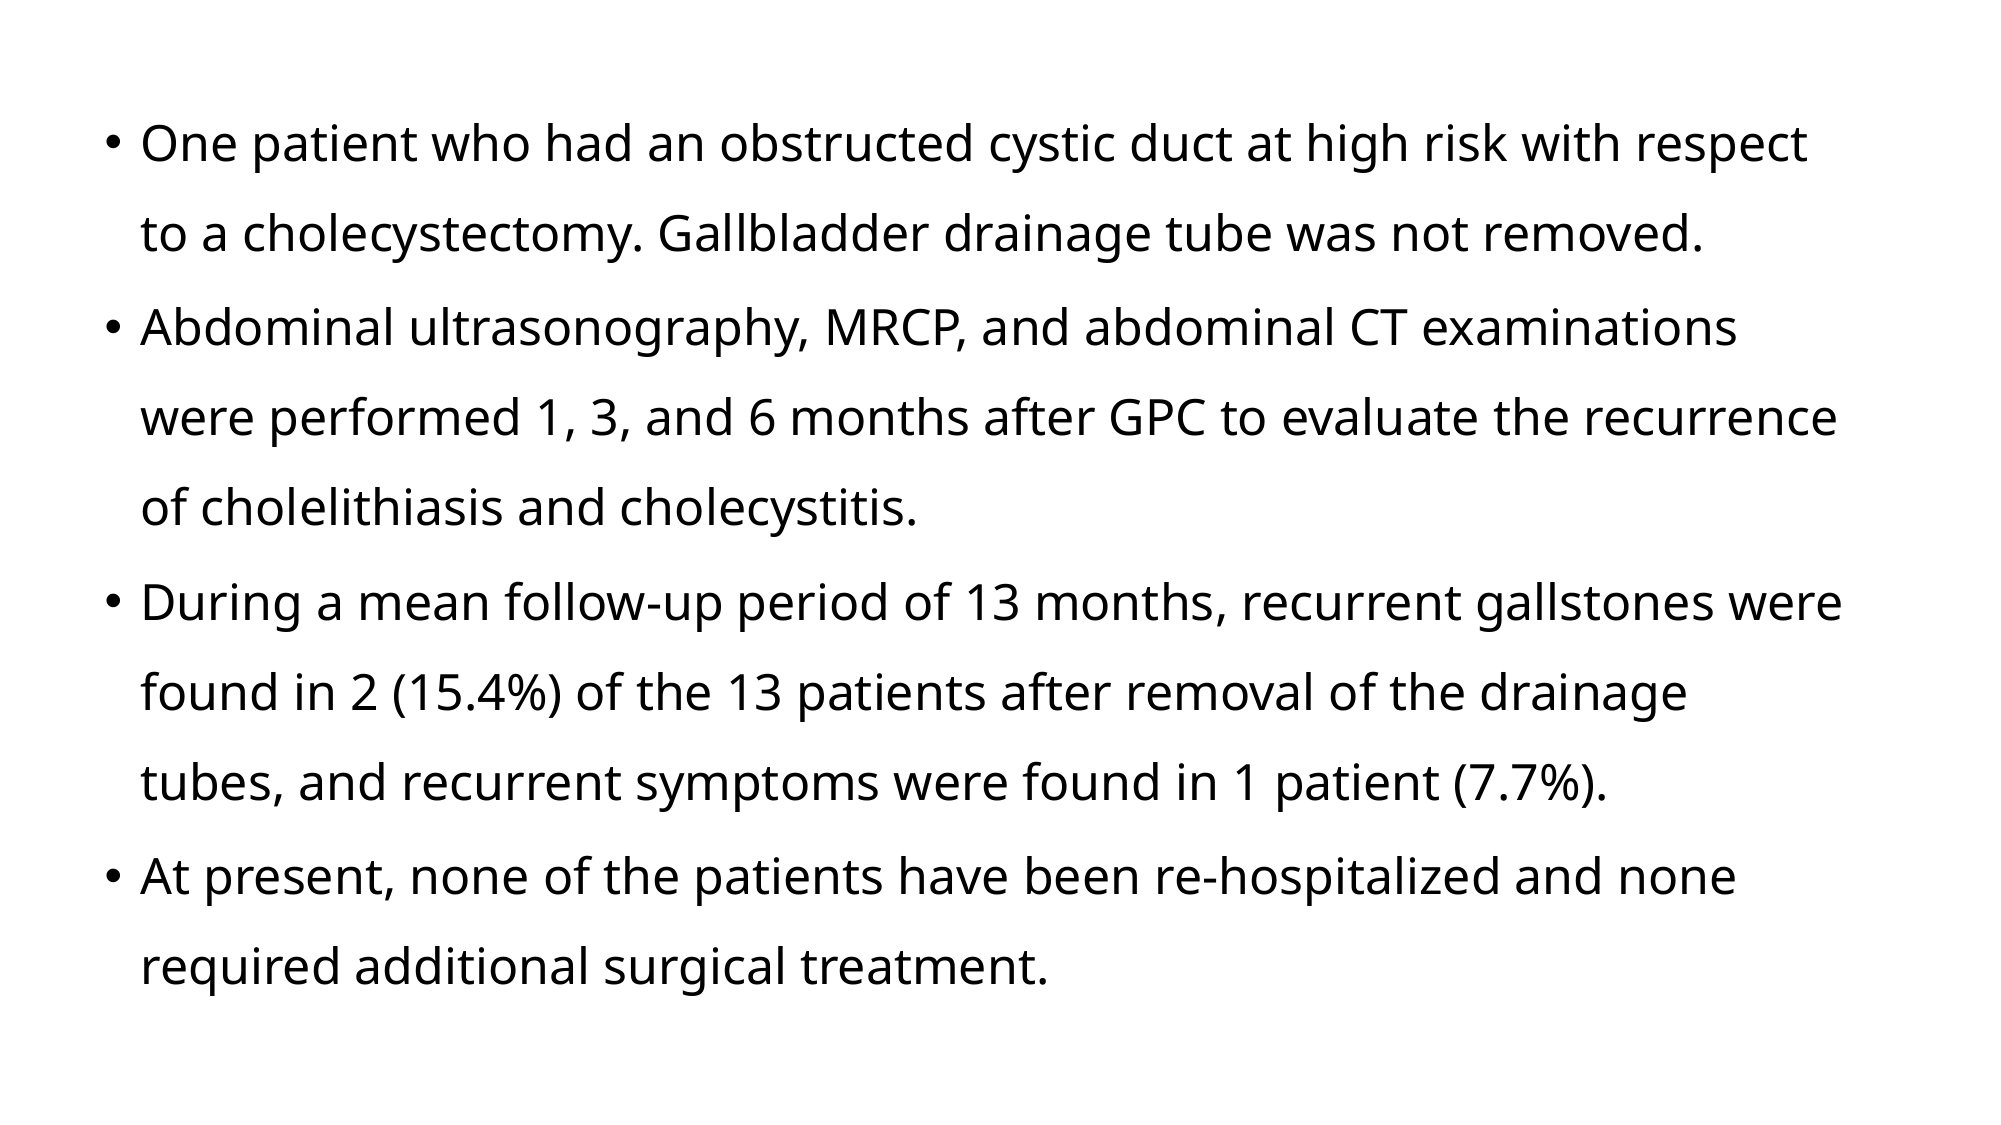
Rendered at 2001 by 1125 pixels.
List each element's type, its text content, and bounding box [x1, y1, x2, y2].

list One patient who had an obstructed cystic duct at high risk with respect to a cholecystectomy. Gallbladder drainage tube was not removed. Abdominal ultrasonography, MRCP, and abdominal CT examinations were performed 1, 3, and 6 months after GPC to evaluate the recurrence of cholelithiasis and cholecystitis. During a mean follow-up period of 13 months, recurrent gallstones were found in 2 (15.4%) of the 13 patients after removal of the drainage tubes, and recurrent symptoms were found in 1 patient (7.7%). At present, none of the patients have been re-hospitalized and none required additional surgical treatment. [89, 73, 1863, 1052]
